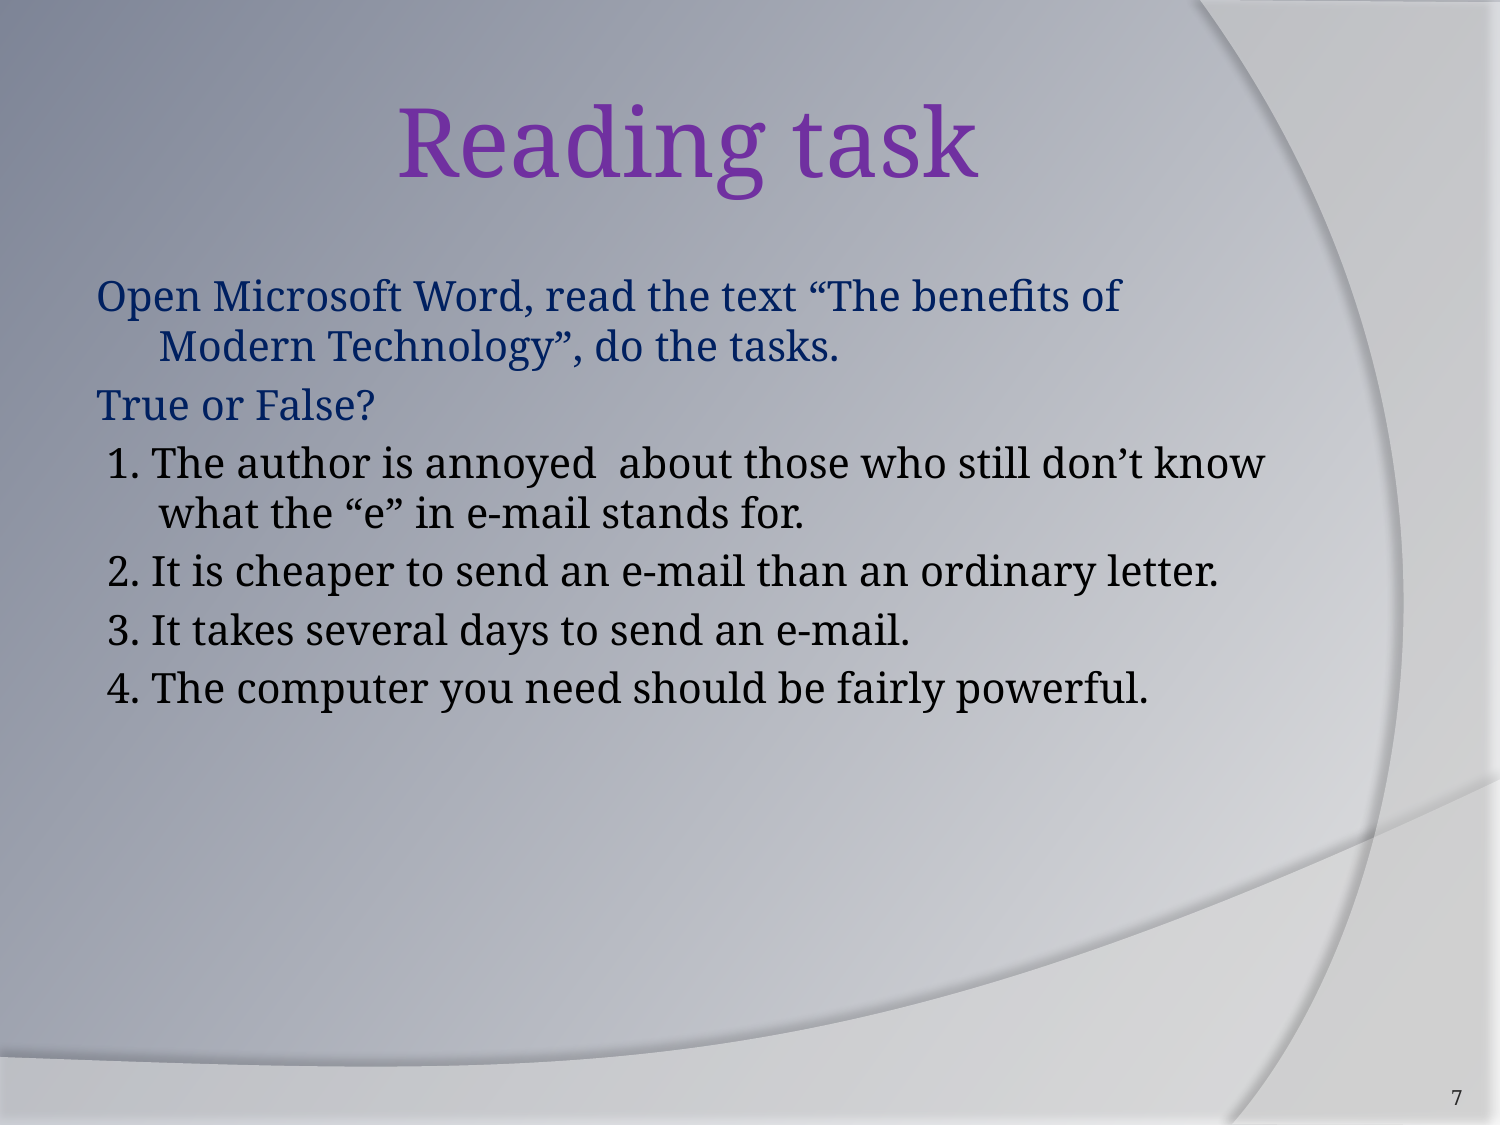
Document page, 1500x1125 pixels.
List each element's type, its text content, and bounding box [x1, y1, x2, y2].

slide_number 7 [1337, 1053, 1463, 1114]
list Open Microsoft Word, read the text “The benefits of Modern Technology”, do the tasks. True or False? 1. The author is annoyed about those who still don’t know what the “e” in e-mail stands for. 2. It is cheaper to send an e-mail than an ordinary letter. 3. It takes several days to send an e-mail. 4. The computer you need should be fairly powerful. [74, 262, 1301, 1006]
title Reading task [74, 44, 1301, 233]
